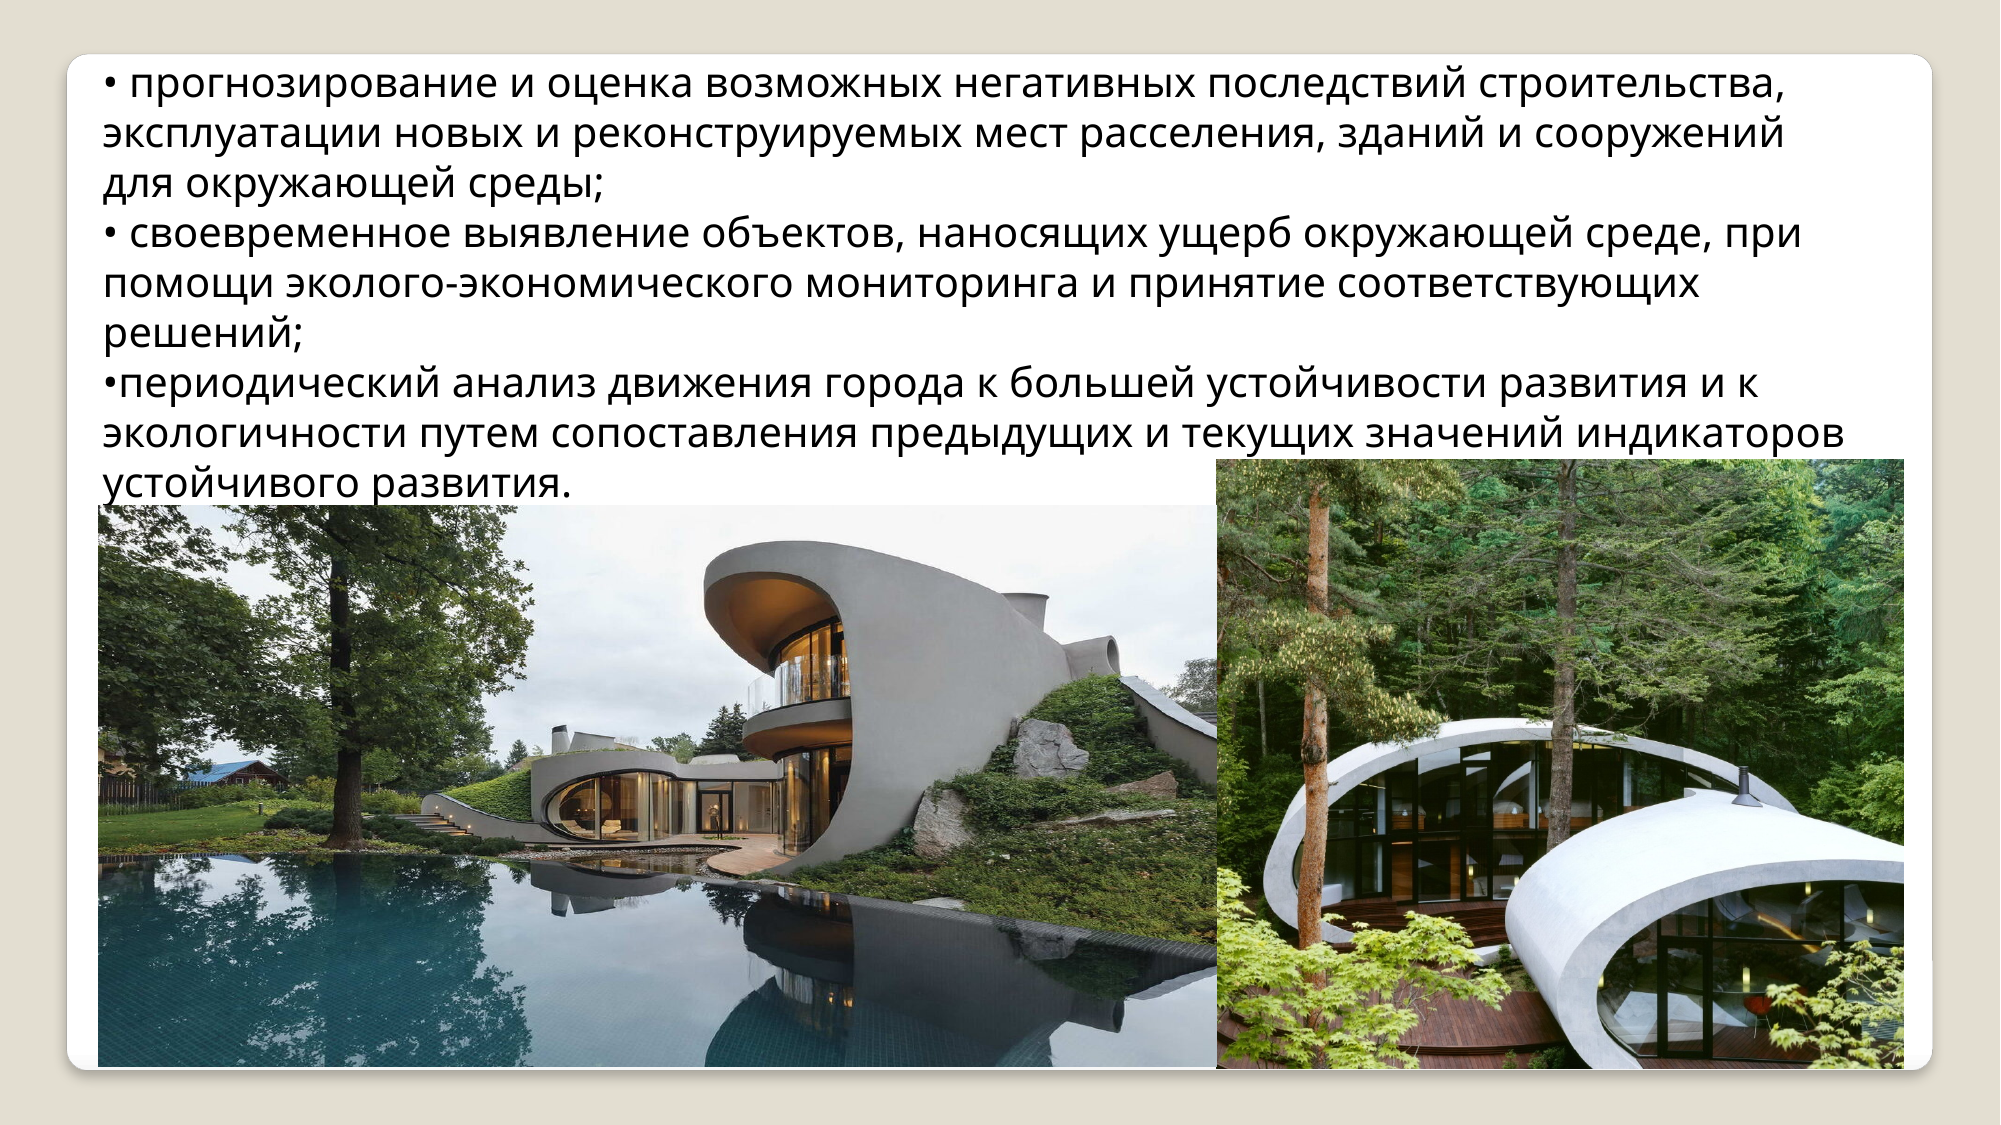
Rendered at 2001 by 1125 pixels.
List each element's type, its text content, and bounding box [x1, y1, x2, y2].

text_box • прогнозирование и оценка возможных негативных последствий строительства, эксплуатации новых и реконструируемых мест расселения, зданий и сооружений для окружающей среды; • своевременное выявление объектов, наносящих ущерб окружающей среде, при помощи эколого-экономического мониторинга и принятие соответствующих решений; •периодический анализ движения города к большей устойчивости развития и к экологичности путем сопоставления предыдущих и текущих значений индикаторов устойчивого развития. [87, 48, 1863, 514]
picture [98, 458, 1905, 1069]
